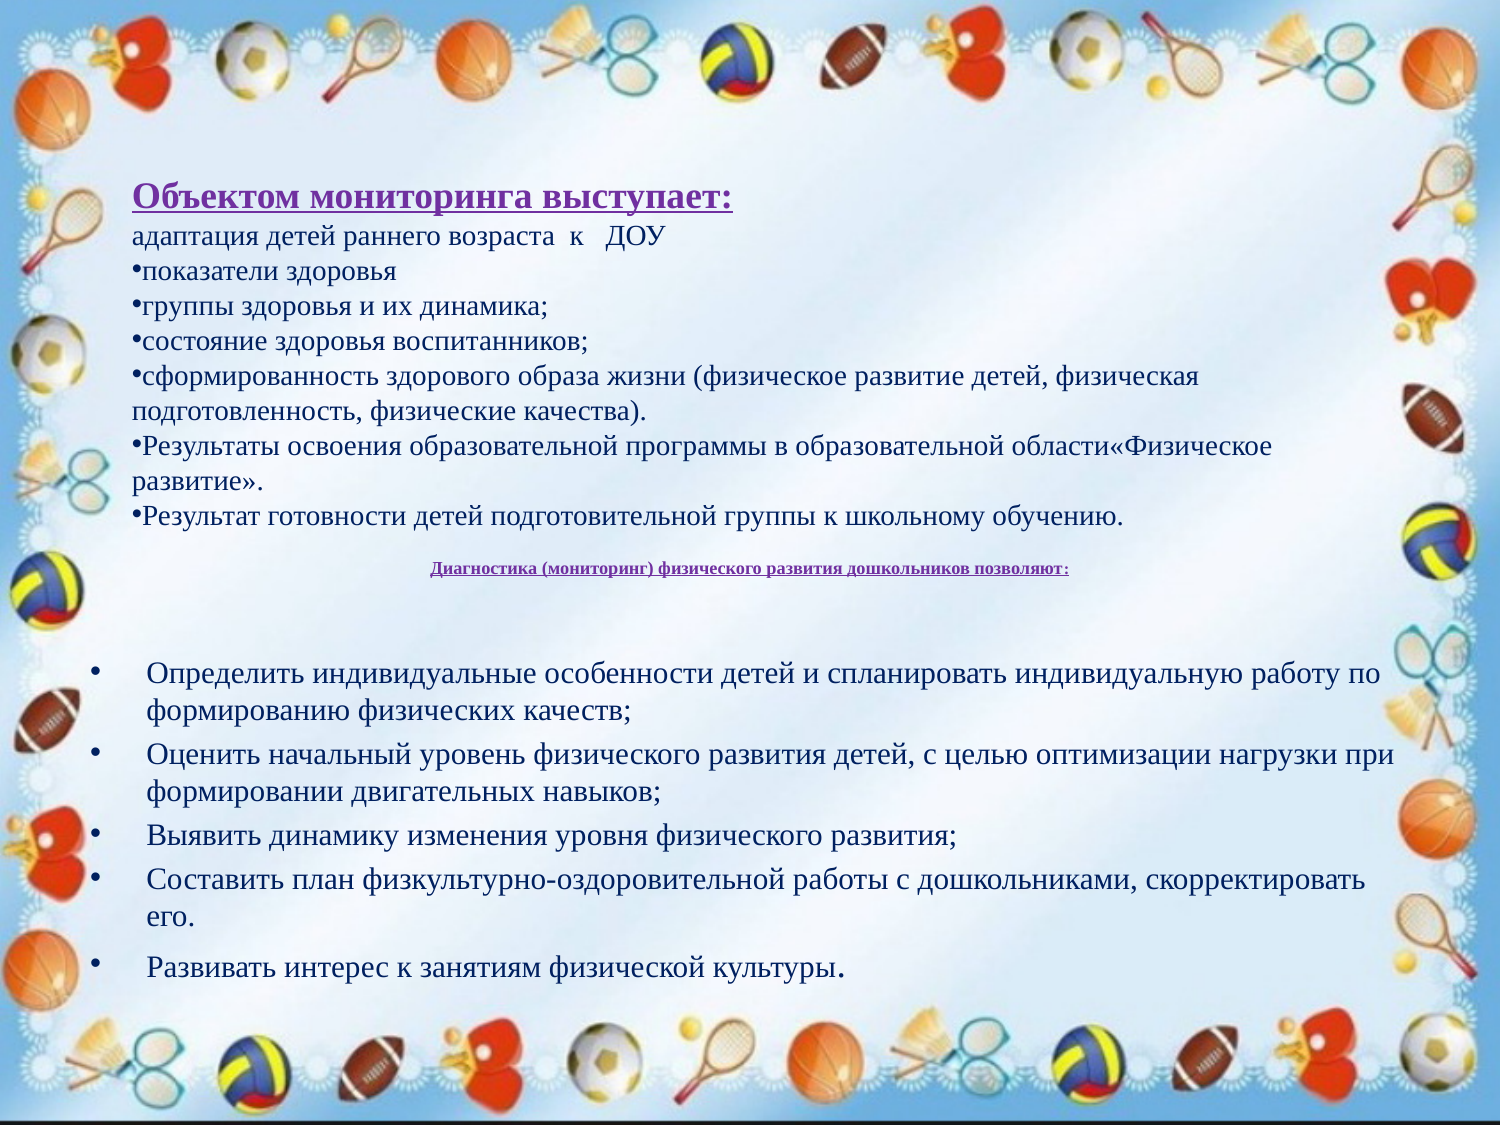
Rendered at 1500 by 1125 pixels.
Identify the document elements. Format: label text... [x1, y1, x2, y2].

list Определить индивидуальные особенности детей и спланировать индивидуальную работу по формированию физических качеств; Оценить начальный уровень физического развития детей, с целью оптимизации нагрузки при формировании двигательных навыков; Выявить динамику изменения уровня физического развития; Составить план физкультурно-оздоровительной работы с дошкольниками, скорректировать его. Развивать интерес к занятиям физической культуры. [75, 644, 1425, 1005]
text_box Объектом мониторинга выступает: адаптация детей раннего возраста к ДОУ показатели здоровья группы здоровья и их динамика; состояние здоровья воспитанников; сформированность здорового образа жизни (физическое развитие детей, физическая подготовленность, физические качества). Результаты освоения образовательной программы в образовательной области«Физическое развитие». Результат готовности детей подготовительной группы к школьному обучению. [117, 163, 1360, 539]
picture [0, 0, 1500, 1125]
title Диагностика (мониторинг) физического развития дошкольников позволяют: [75, 468, 1425, 586]
